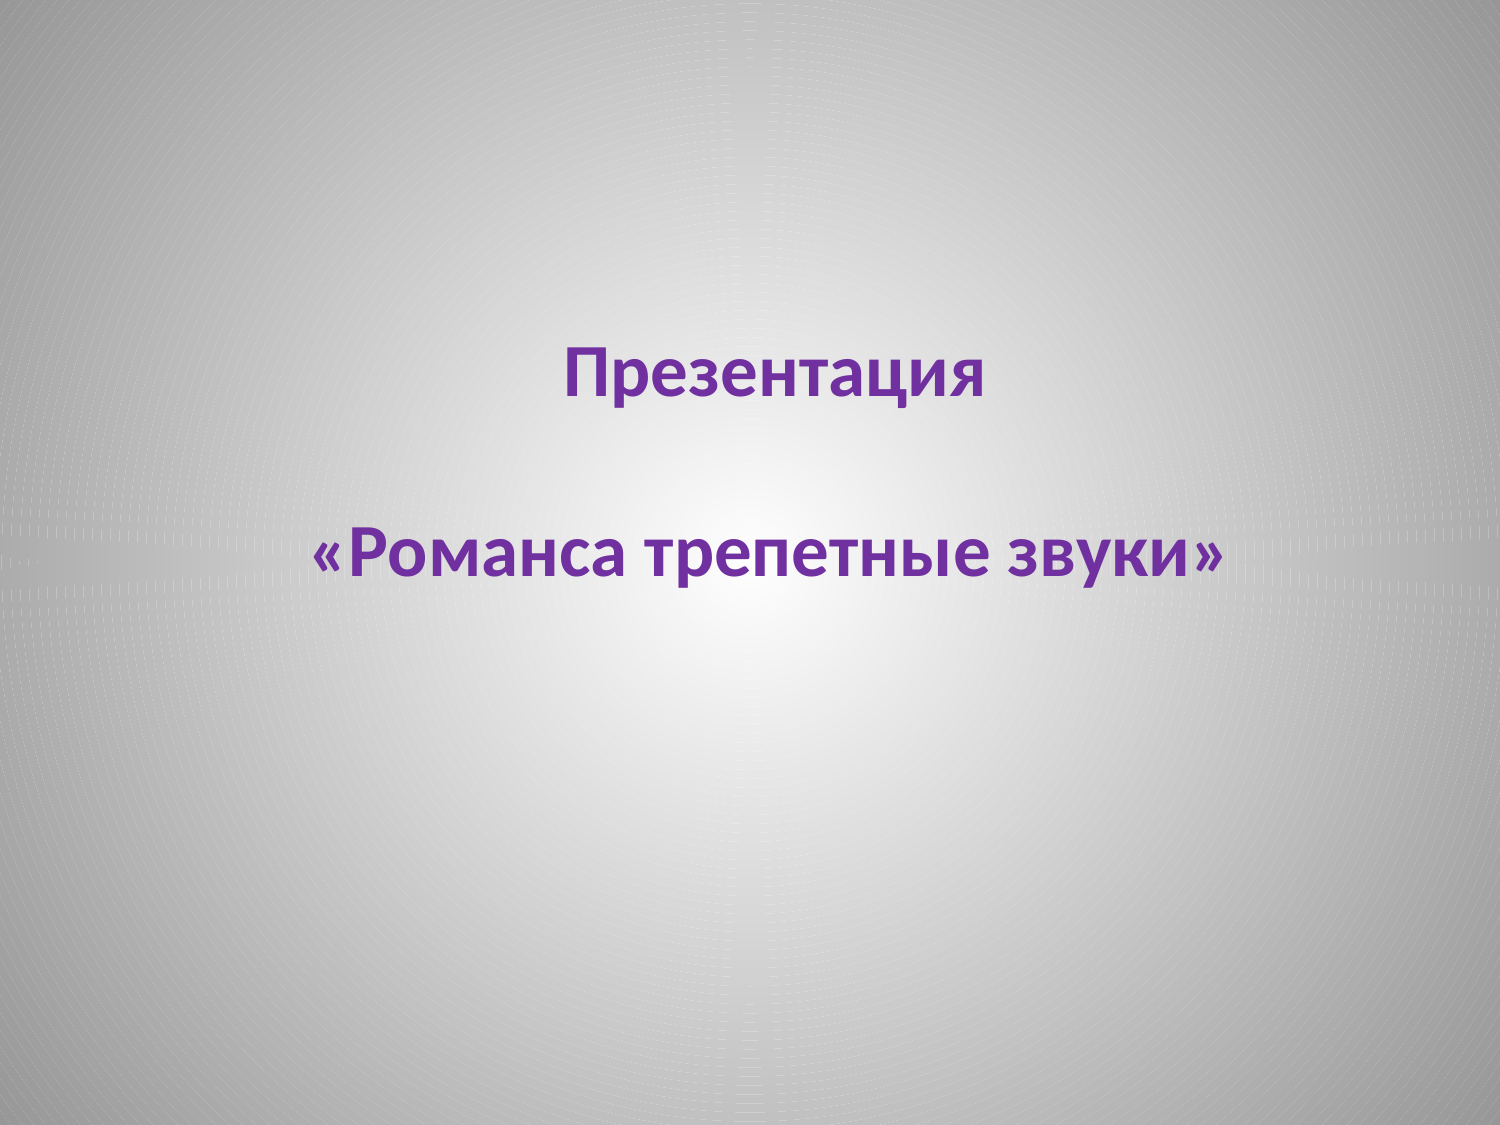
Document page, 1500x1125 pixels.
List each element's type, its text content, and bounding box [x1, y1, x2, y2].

text_box Презентация «Романса трепетные звуки» [293, 314, 1247, 645]
